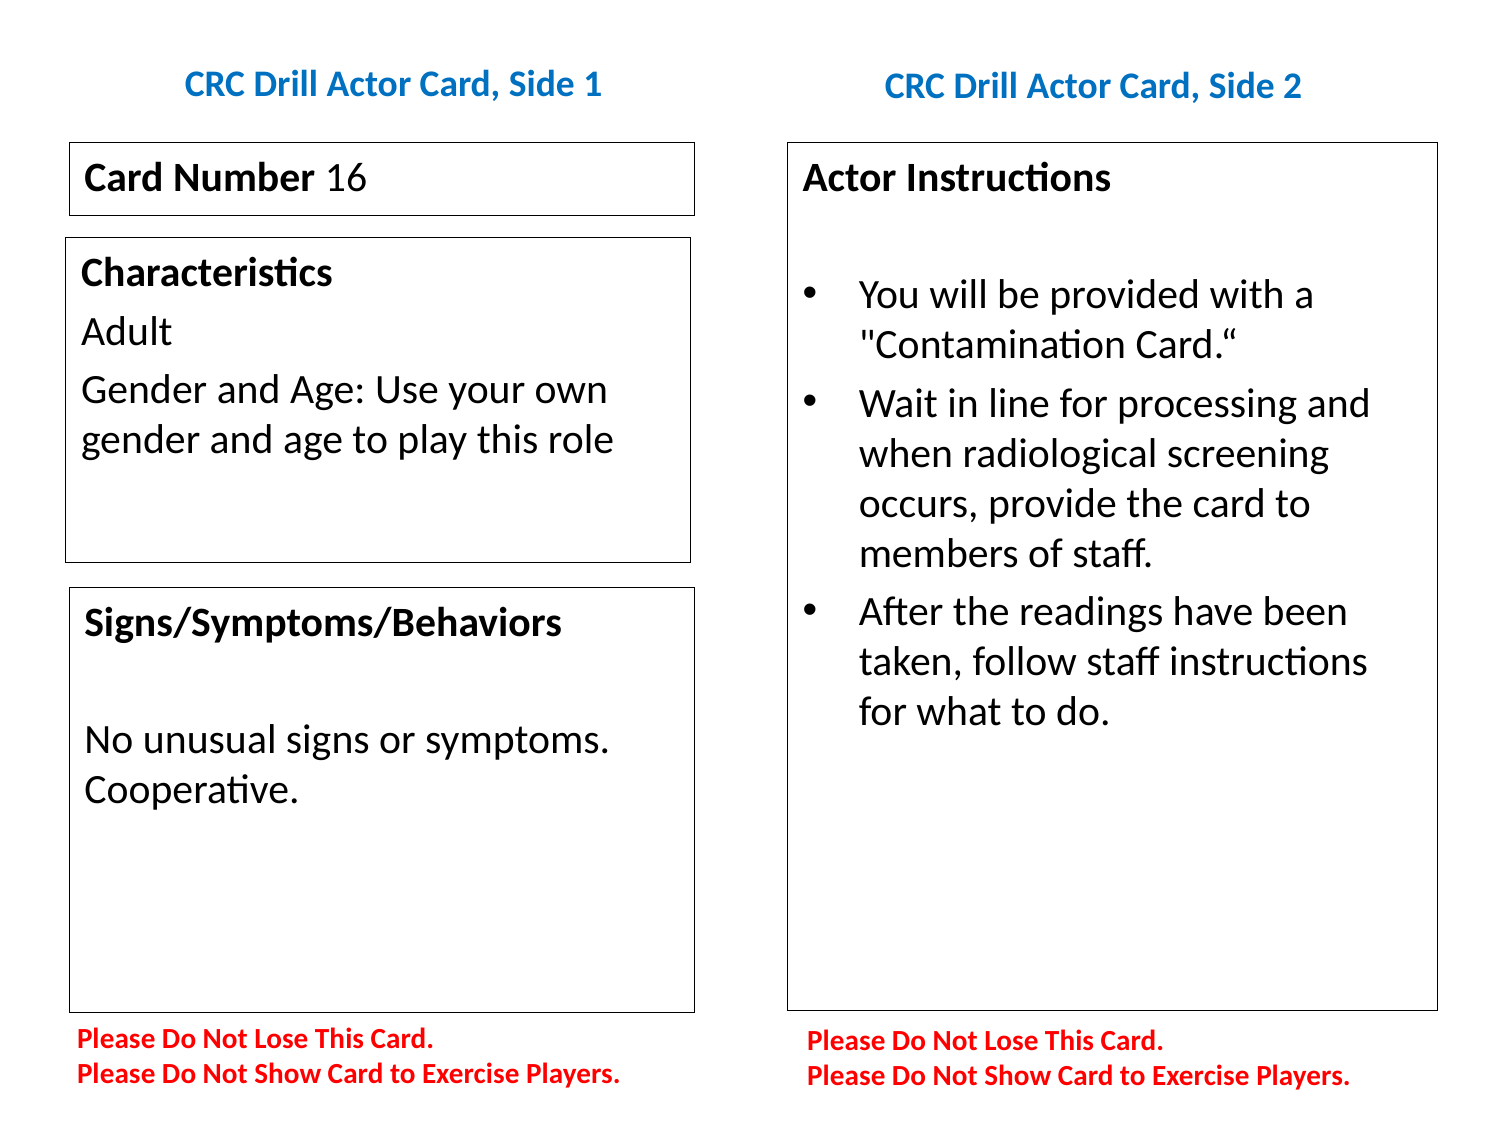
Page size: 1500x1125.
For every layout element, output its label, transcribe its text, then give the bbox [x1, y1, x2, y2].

text_box Please Do Not Lose This Card. Please Do Not Show Card to Exercise Players. [62, 1012, 695, 1098]
text_box Signs/Symptoms/Behaviors No unusual signs or symptoms. Cooperative. [69, 587, 695, 1013]
list Characteristics Adult Gender and Age: Use your own gender and age to play this role [65, 237, 691, 563]
text_box Card Number 16 [69, 142, 695, 216]
text_box CRC Drill Actor Card, Side 2 [762, 24, 1425, 143]
title CRC Drill Actor Card, Side 1 [62, 23, 725, 141]
text_box Please Do Not Lose This Card. Please Do Not Show Card to Exercise Players. [792, 1013, 1425, 1099]
list Actor Instructions You will be provided with a "Contamination Card.“ Wait in line for processing and when radiological screening occurs, provide the card to members of staff. After the readings have been taken, follow staff instructions for what to do. [787, 142, 1438, 1011]
